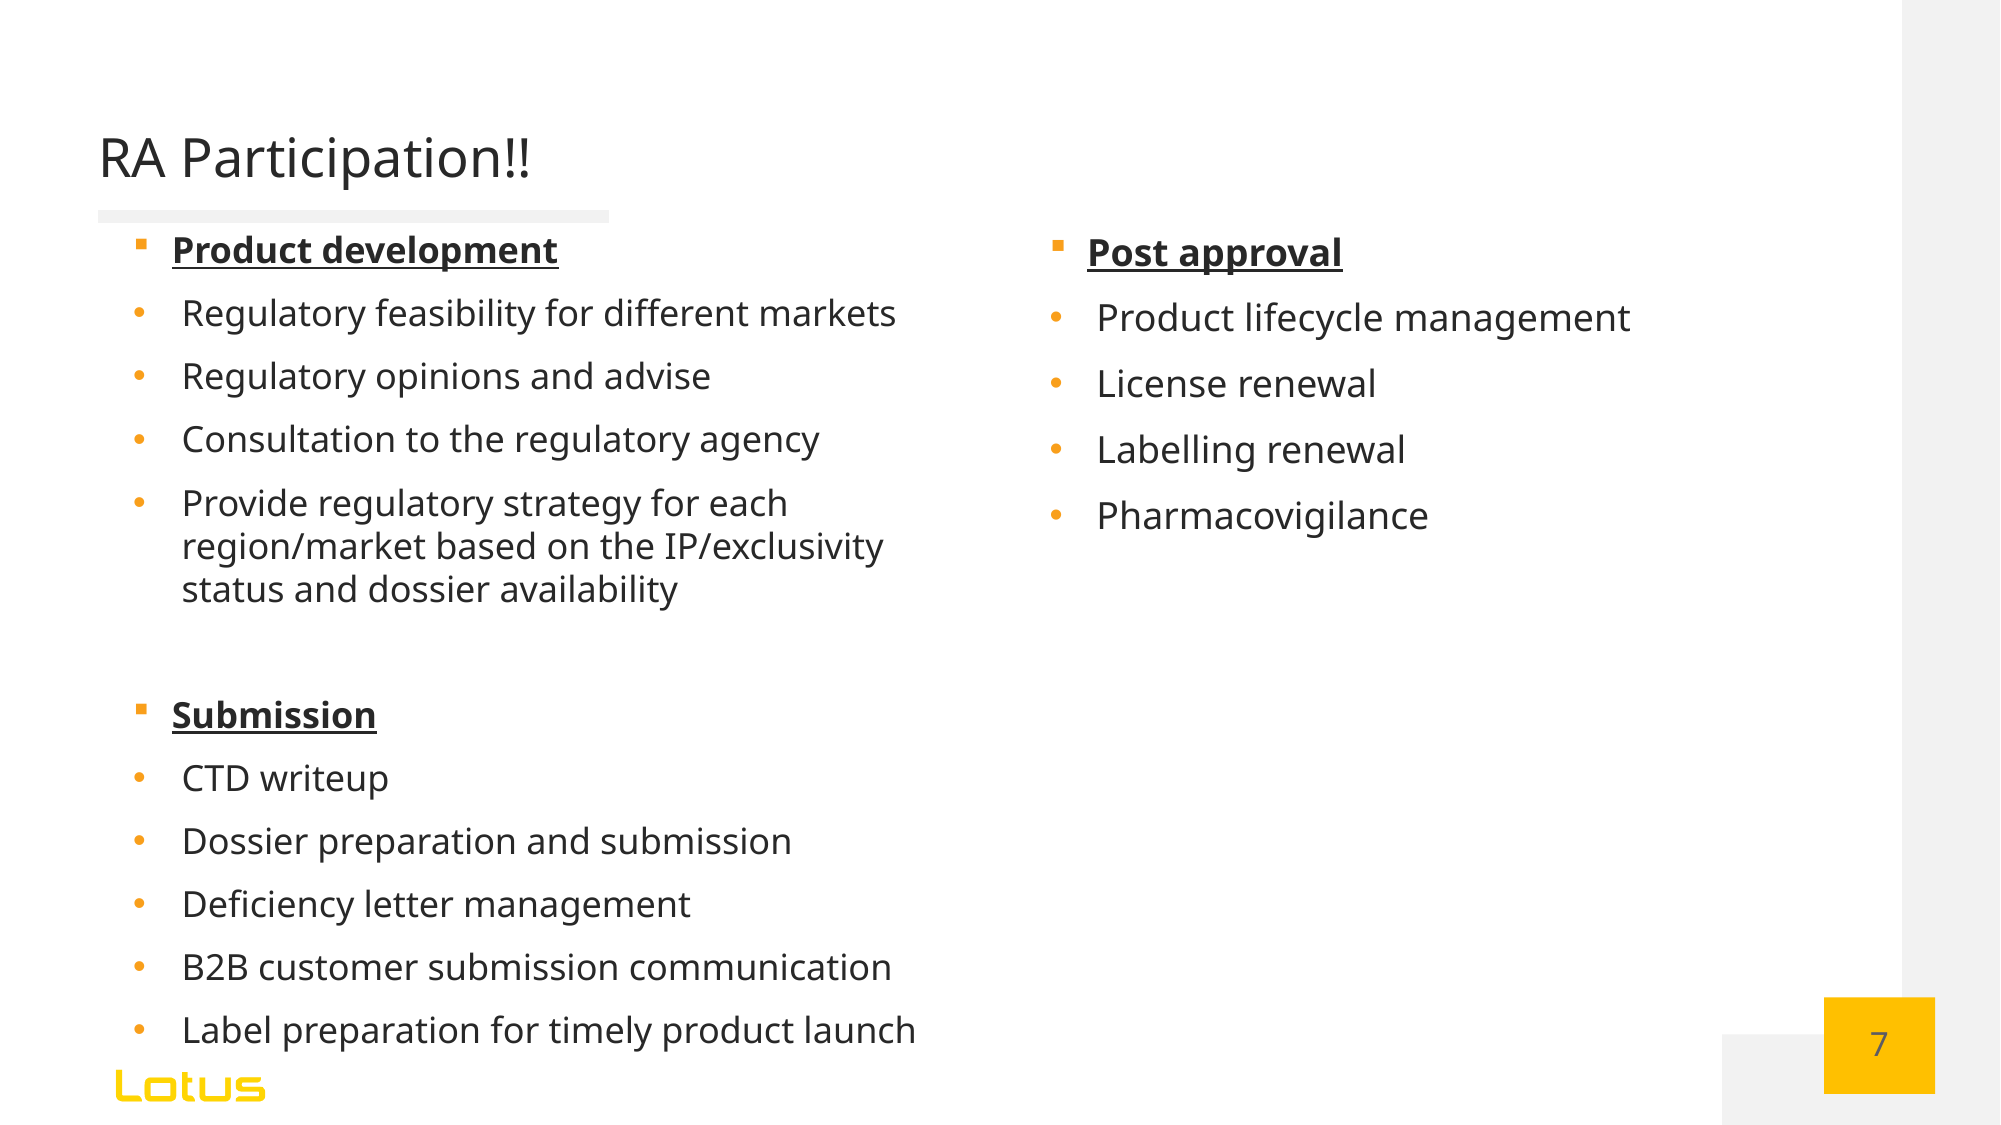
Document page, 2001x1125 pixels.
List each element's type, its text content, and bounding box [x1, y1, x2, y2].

list Post approval Product lifecycle management License renewal Labelling renewal Pharmacovigilance [1049, 228, 1773, 897]
slide_number 7 [1824, 997, 1936, 1094]
title RA Participation!! [98, 130, 1658, 190]
picture [108, 1060, 271, 1111]
list Product development Regulatory feasibility for different markets Regulatory opinions and advise Consultation to the regulatory agency Provide regulatory strategy for each region/market based on the IP/exclusivity status and dossier availability Submission CTD writeup Dossier preparation and submission Deficiency letter management B2B customer submission communication Label preparation for timely product launch [133, 227, 985, 1060]
